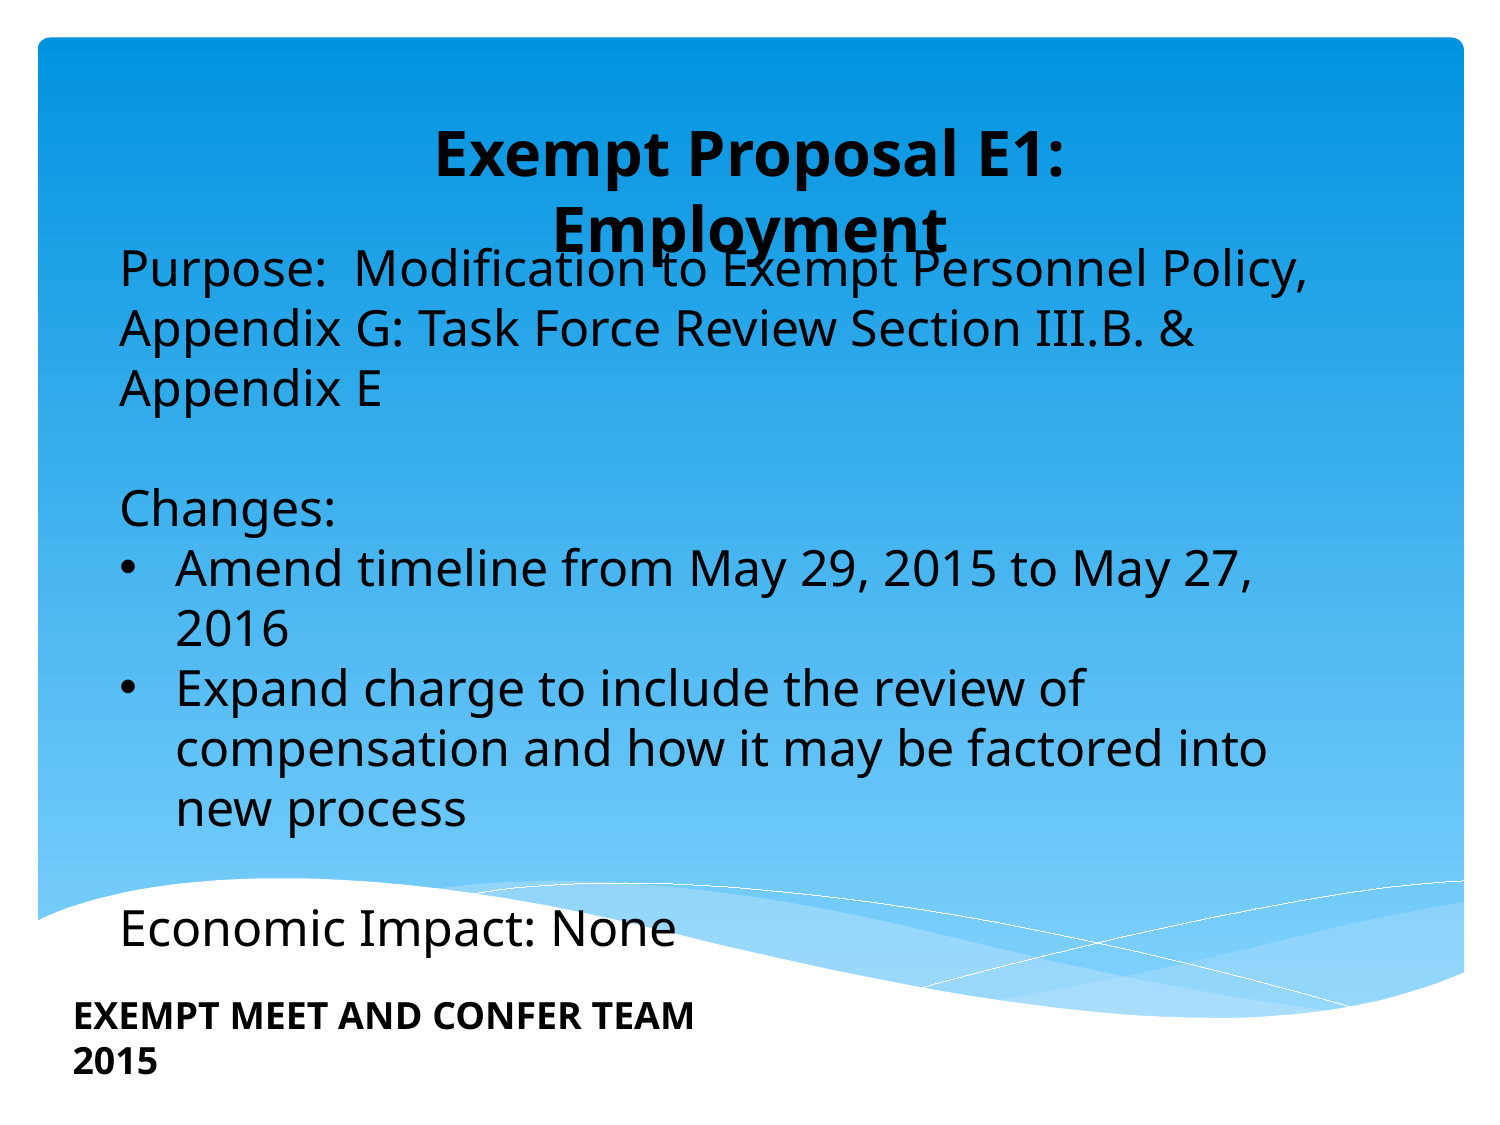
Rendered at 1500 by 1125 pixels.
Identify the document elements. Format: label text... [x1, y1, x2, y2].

text_box Purpose: Modification to Exempt Personnel Policy, Appendix G: Task Force Review Section III.B. & Appendix E Changes: Amend timeline from May 29, 2015 to May 27, 2016 Expand charge to include the review of compensation and how it may be factored into new process Economic Impact: None [104, 228, 1385, 1099]
subtitle Exempt Proposal E1: Employment [225, 106, 1275, 228]
text_box EXEMPT MEET AND CONFER TEAM 2015 [57, 984, 745, 1090]
